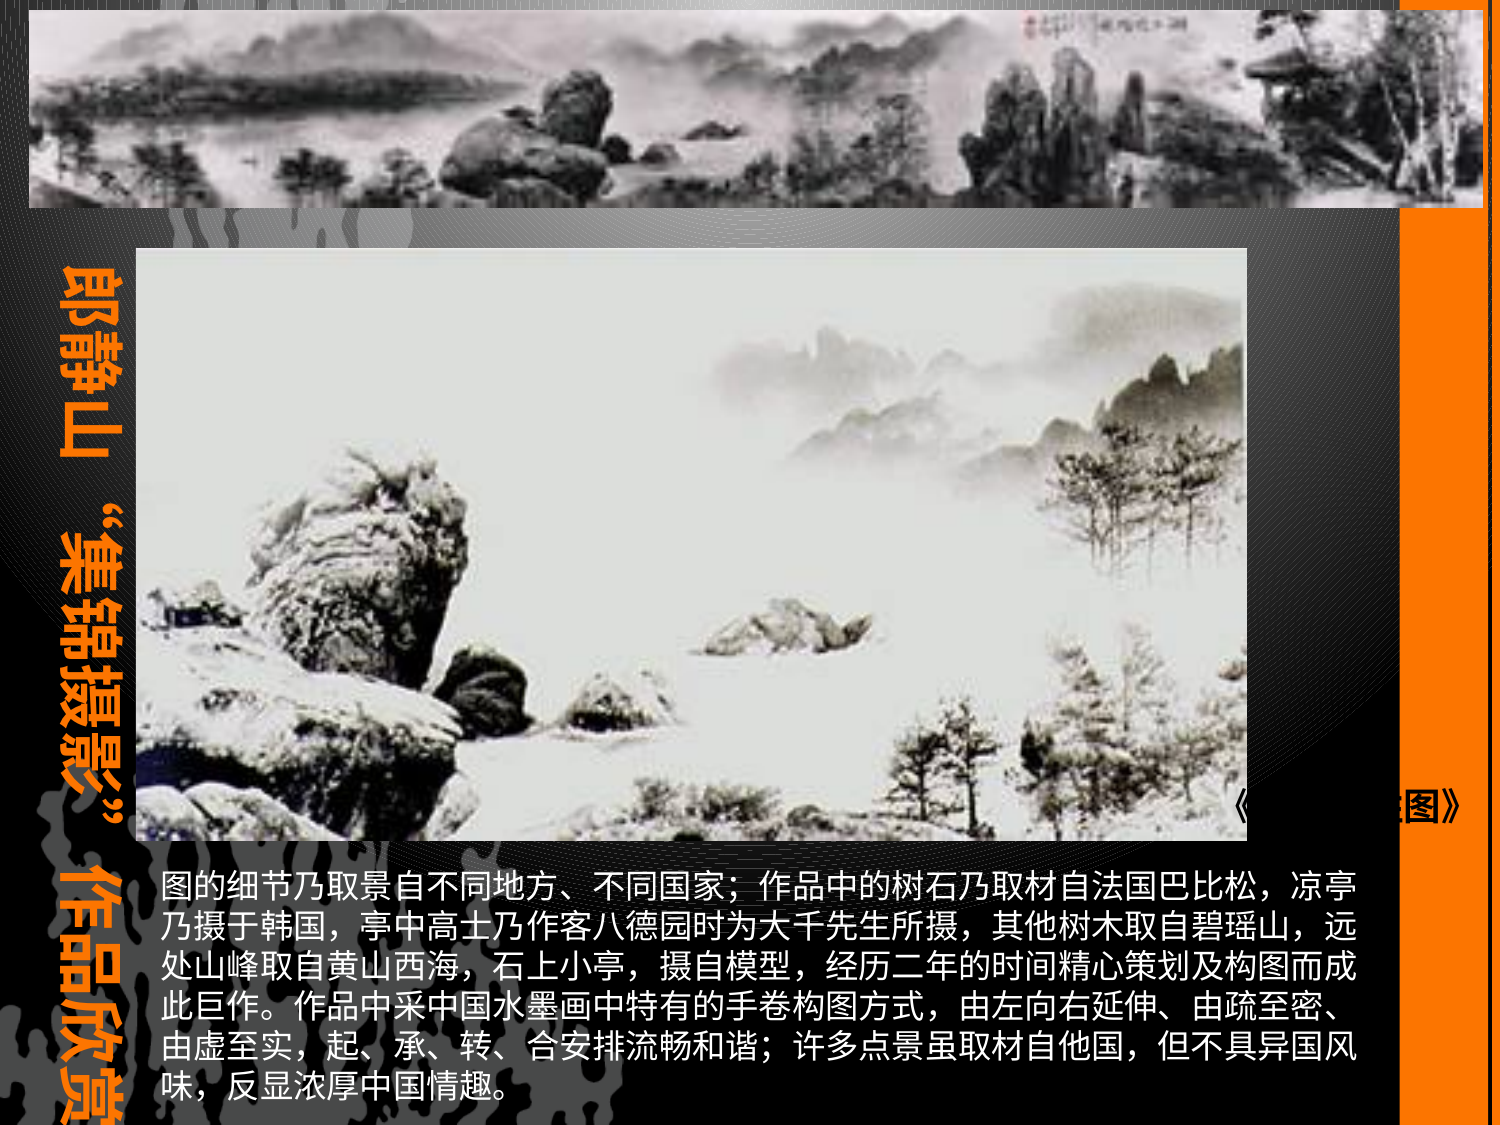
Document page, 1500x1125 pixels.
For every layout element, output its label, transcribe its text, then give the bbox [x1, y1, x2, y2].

list 图的细节乃取景自不同地方、不同国家；作品中的树石乃取材自法国巴比松，凉亭乃摄于韩国，亭中高士乃作客八德园时为大千先生所摄，其他树木取自碧瑶山，远处山峰取自黄山西海，石上小亭，摄自模型，经历二年的时间精心策划及构图而成此巨作。作品中采中国水墨画中特有的手卷构图方式，由左向右延伸、由疏至密、由虚至实，起、承、转、合安排流畅和谐；许多点景虽取材自他国，但不具异国风味，反显浓厚中国情趣。 [145, 857, 1374, 1090]
text_box 郎静山“集锦摄影”作品欣赏 [29, 248, 141, 1125]
text_box 《湖山揽胜图》 [1251, 775, 1494, 836]
picture [0, 0, 1483, 1125]
